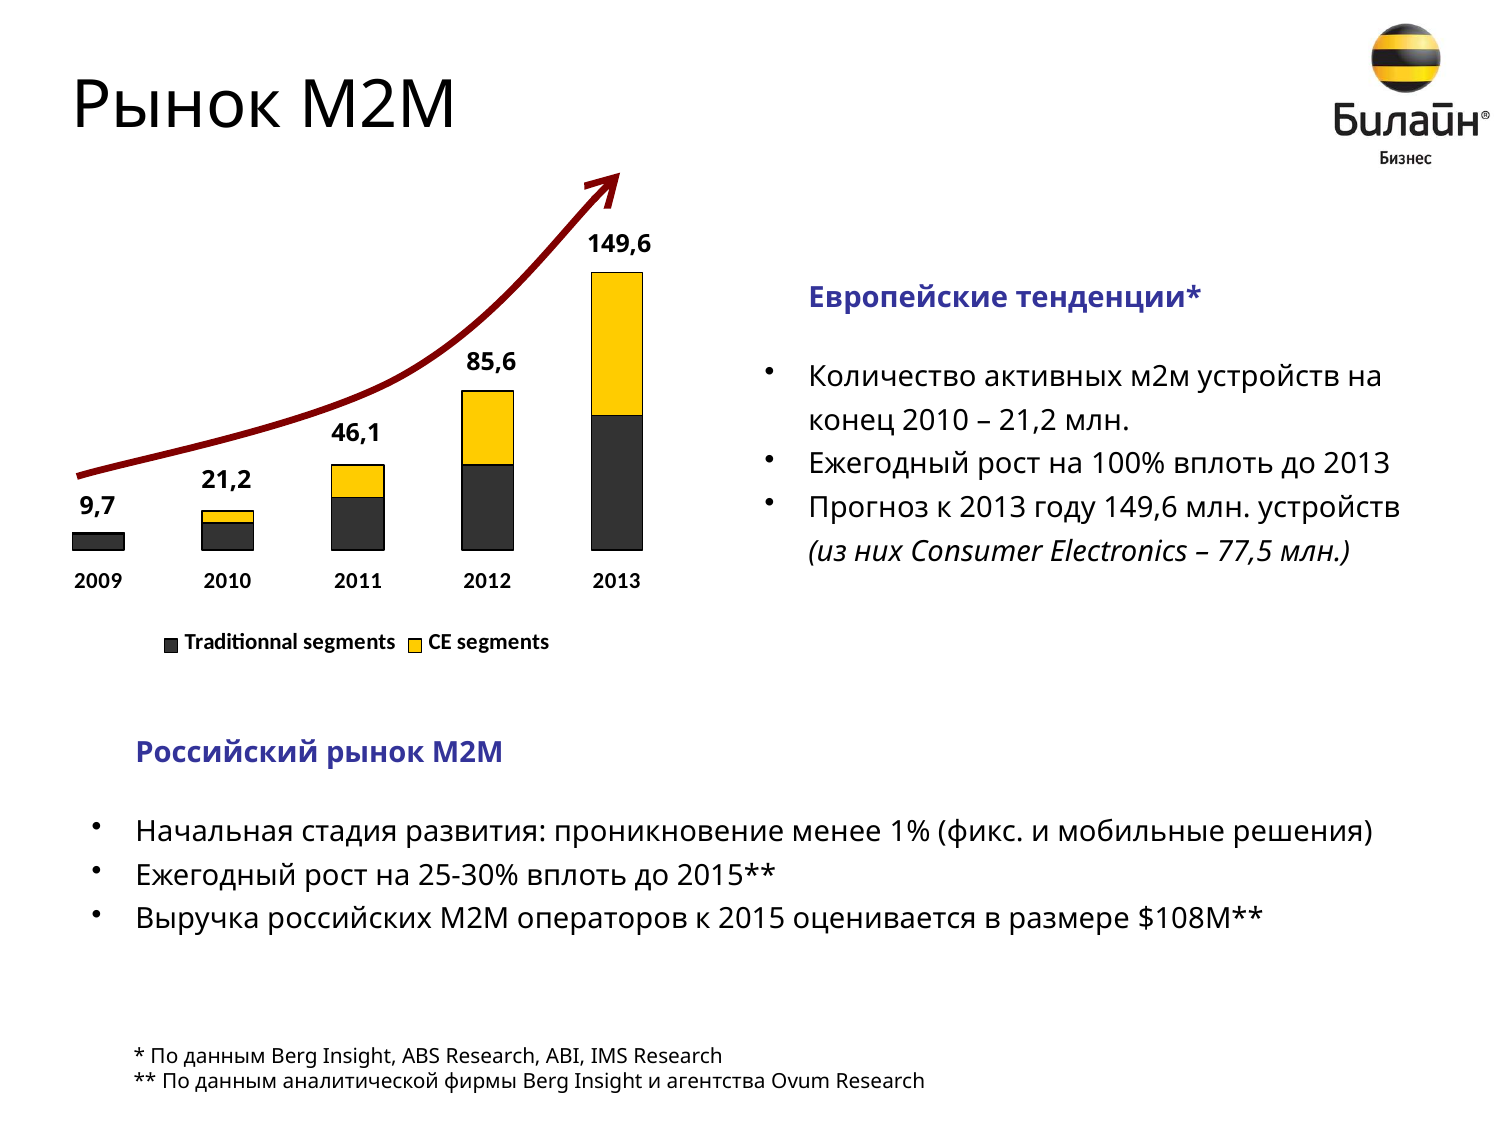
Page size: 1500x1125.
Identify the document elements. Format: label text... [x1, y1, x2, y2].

text_box Российский рынок М2М Начальная стадия развития: проникновение менее 1% (фикс. и мобильные решения) Ежегодный рост на 25-30% вплоть до 2015** Выручка российских М2М операторов к 2015 оценивается в размере $108М** [76, 726, 1436, 942]
text_box * По данным Berg Insight, ABS Research, ABI, IMS Research ** По данным аналитической фирмы Berg Insight и агентства Ovum Research [118, 1034, 951, 1100]
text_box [0, 219, 901, 675]
text_box Европейские тенденции* Количество активных м2м устройств на конец 2010 – 21,2 млн. Ежегодный рост на 100% вплоть до 2013 Прогноз к 2013 году 149,6 млн. устройств (из них Consumer Electronics – 77,5 млн.) [904, 271, 1483, 610]
text_box [538, 172, 621, 218]
picture [1310, 0, 1500, 190]
text_box Рынок М2М [56, 53, 474, 149]
